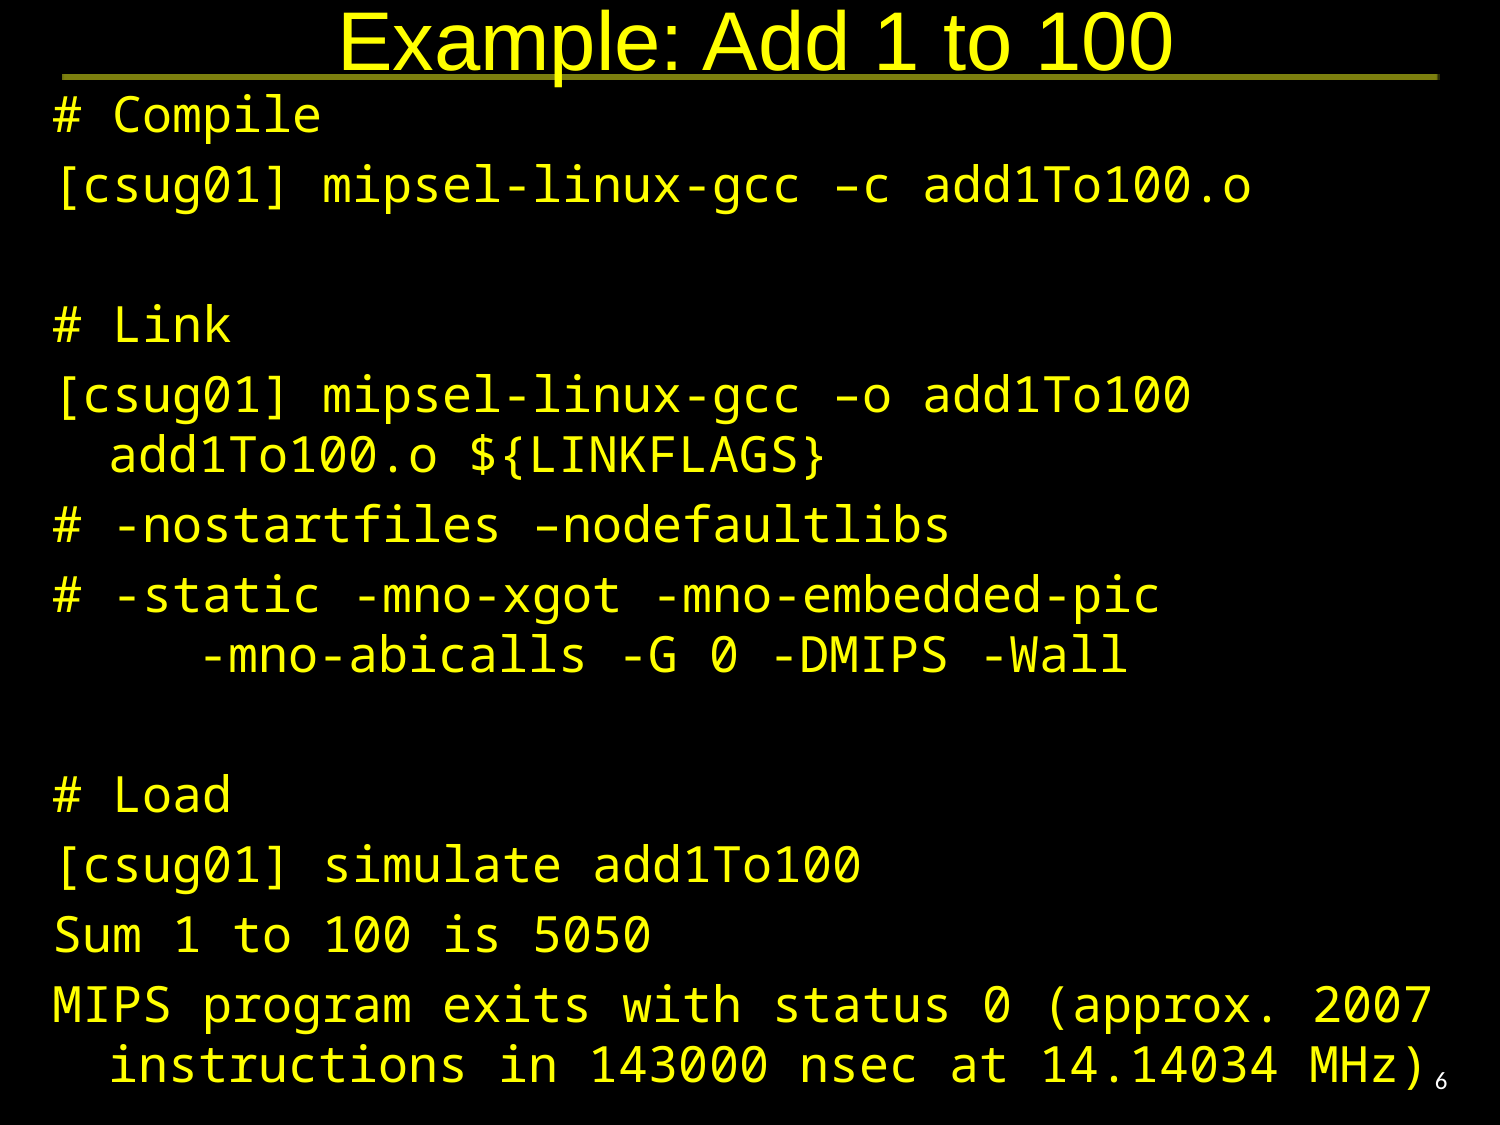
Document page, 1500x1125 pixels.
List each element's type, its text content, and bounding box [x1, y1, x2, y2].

list # Compile [csug01] mipsel-linux-gcc –c add1To100.o # Link [csug01] mipsel-linux-gcc –o add1To100 add1To100.o ${LINKFLAGS} # -nostartfiles –nodefaultlibs # -static -mno-xgot -mno-embedded-pic -mno-abicalls -G 0 -DMIPS -Wall # Load [csug01] simulate add1To100 Sum 1 to 100 is 5050 MIPS program exits with status 0 (approx. 2007 instructions in 143000 nsec at 14.14034 MHz) [37, 75, 1463, 1125]
title Example: Add 1 to 100 [50, 0, 1463, 75]
